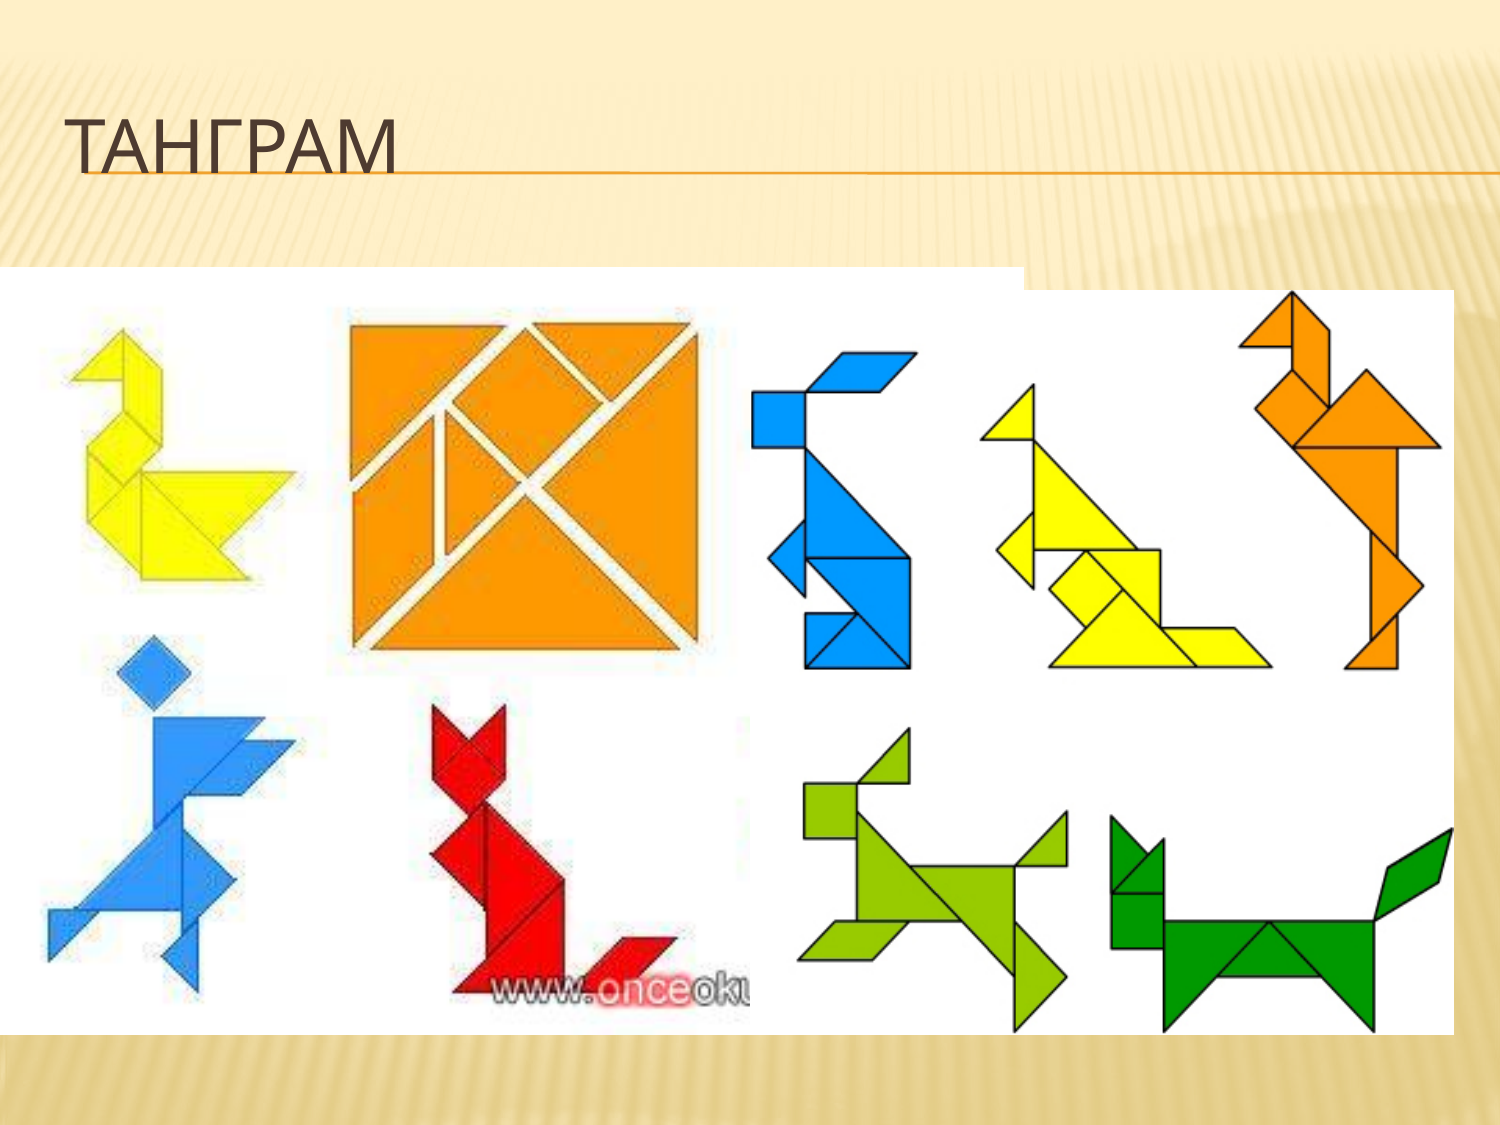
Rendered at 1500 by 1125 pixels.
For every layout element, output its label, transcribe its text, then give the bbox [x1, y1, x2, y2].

title Танграм [50, 75, 1475, 213]
picture [0, 266, 1454, 1036]
